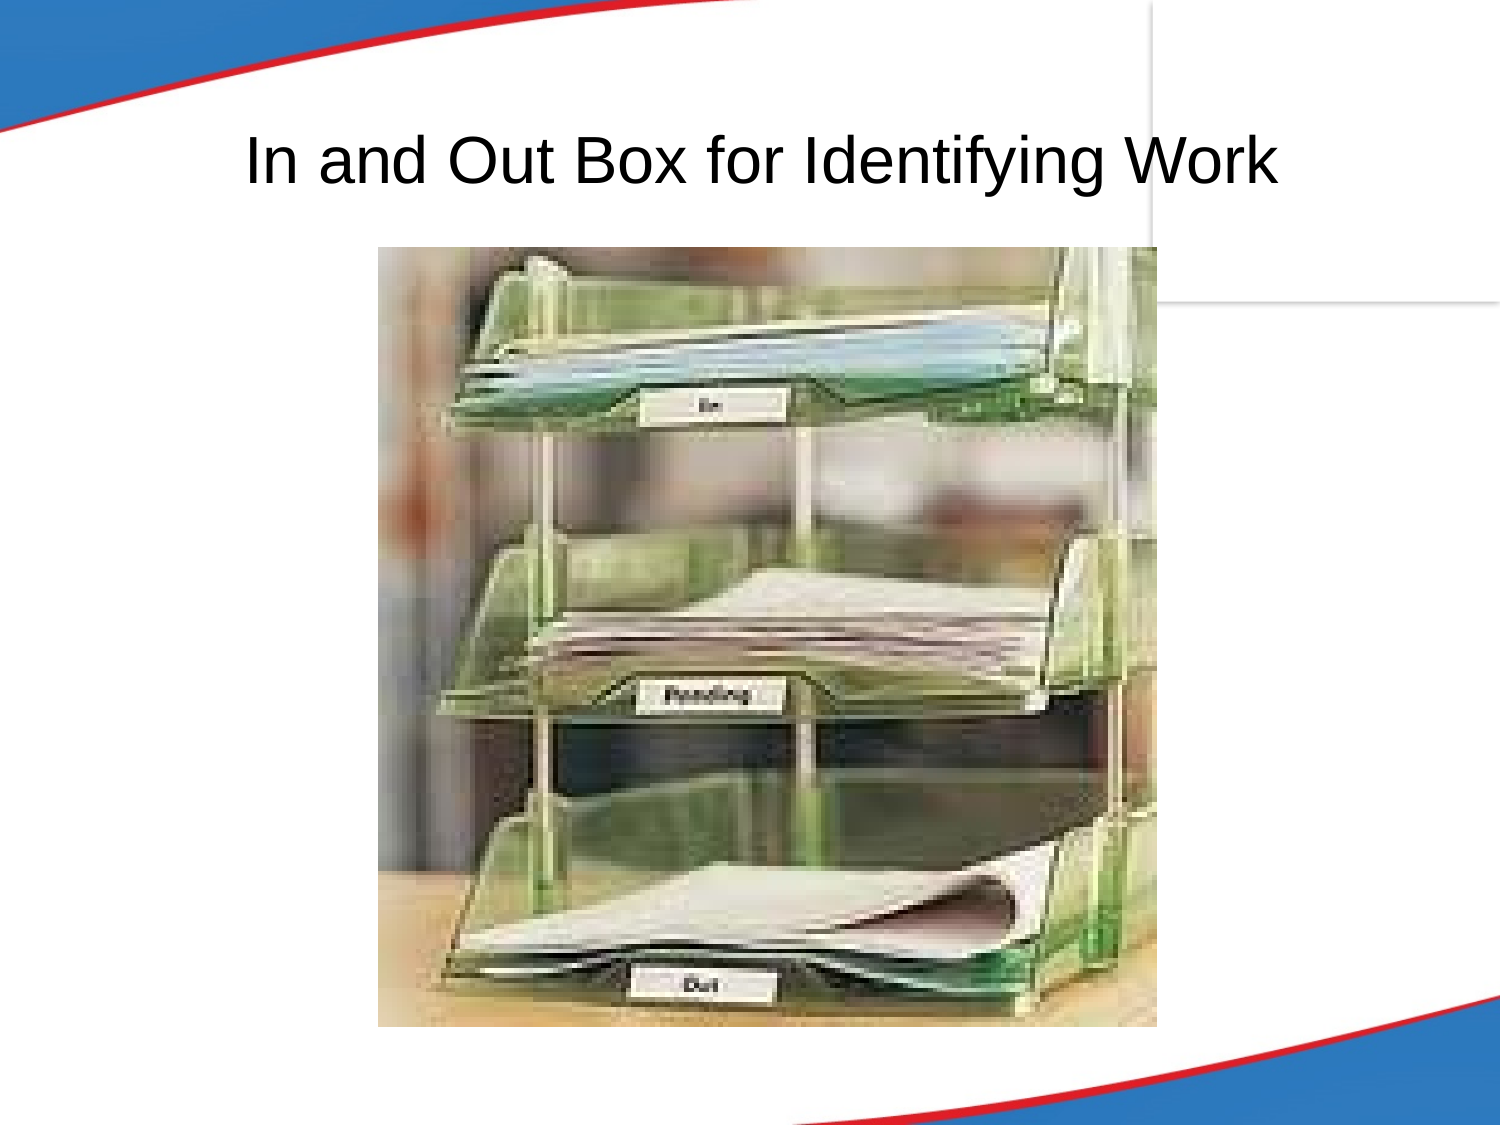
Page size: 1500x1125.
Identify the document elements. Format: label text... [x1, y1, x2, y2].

text_box In and Out Box for Identifying Work [229, 109, 1295, 204]
picture [0, 0, 1500, 1125]
